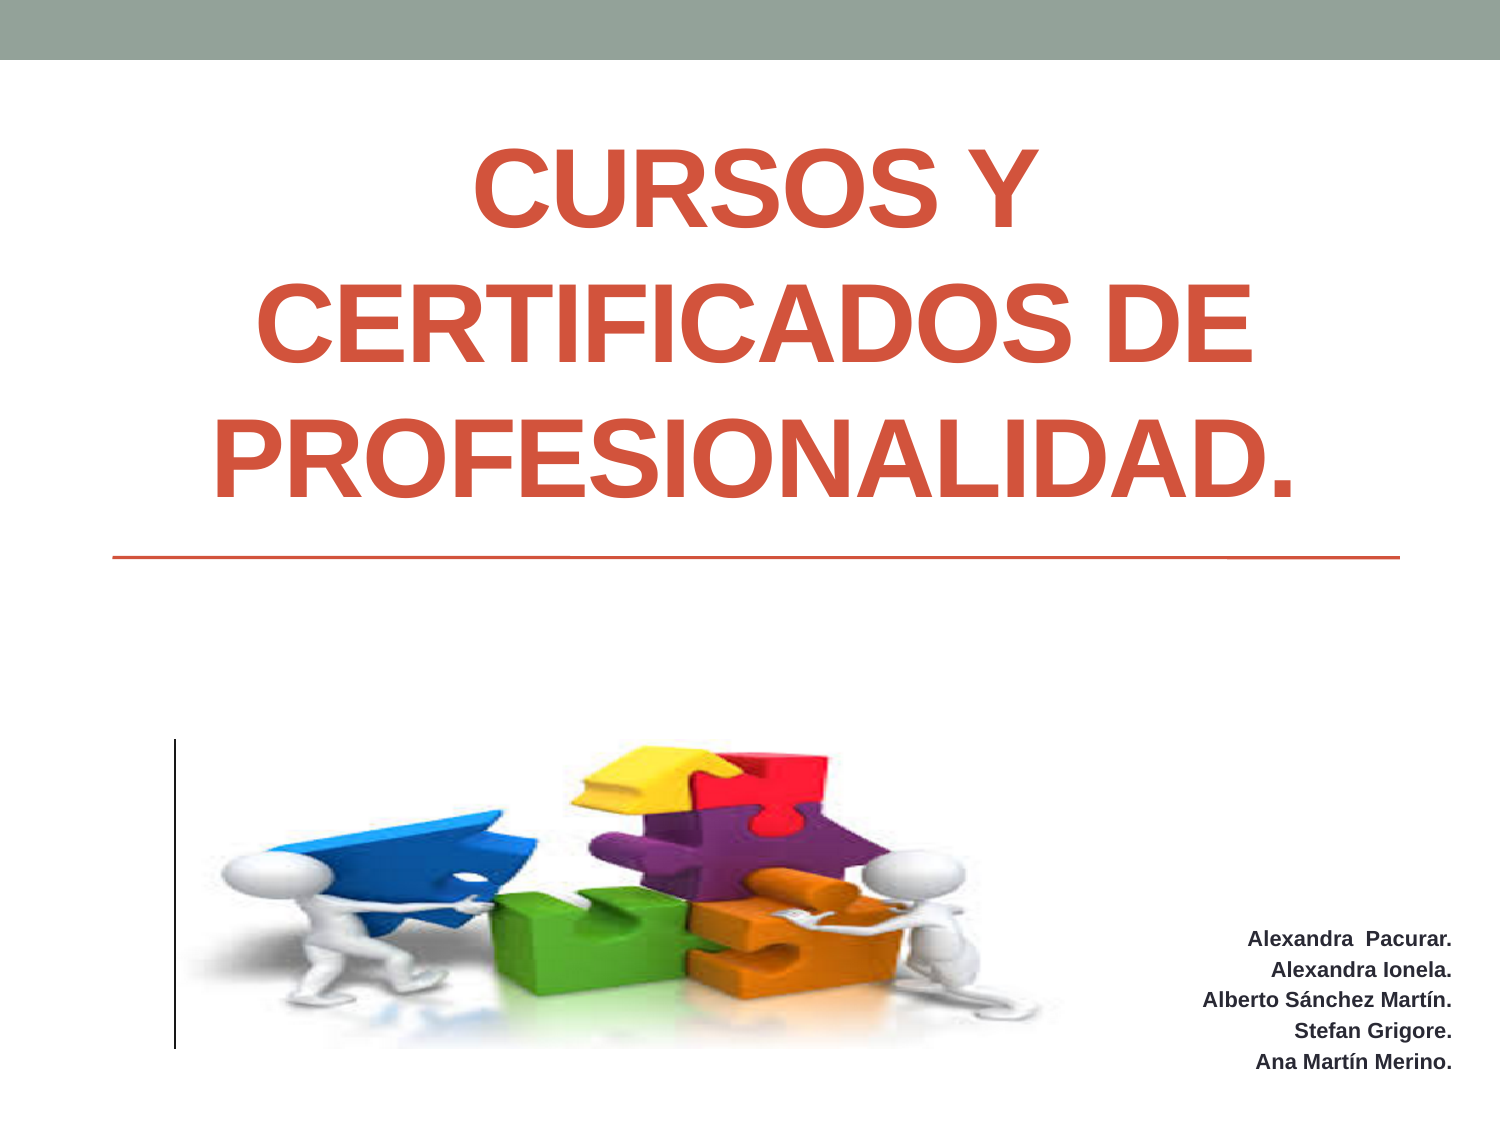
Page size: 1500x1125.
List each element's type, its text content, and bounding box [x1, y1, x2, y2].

title cursos y certificados DE PROFESIONALIDAD. [135, 125, 1374, 528]
subtitle Alexandra Pacurar. Alexandra Ionela. Alberto Sánchez Martín. Stefan Grigore. Ana Martín Merino. [1187, 916, 1468, 1092]
picture [173, 739, 1070, 1050]
